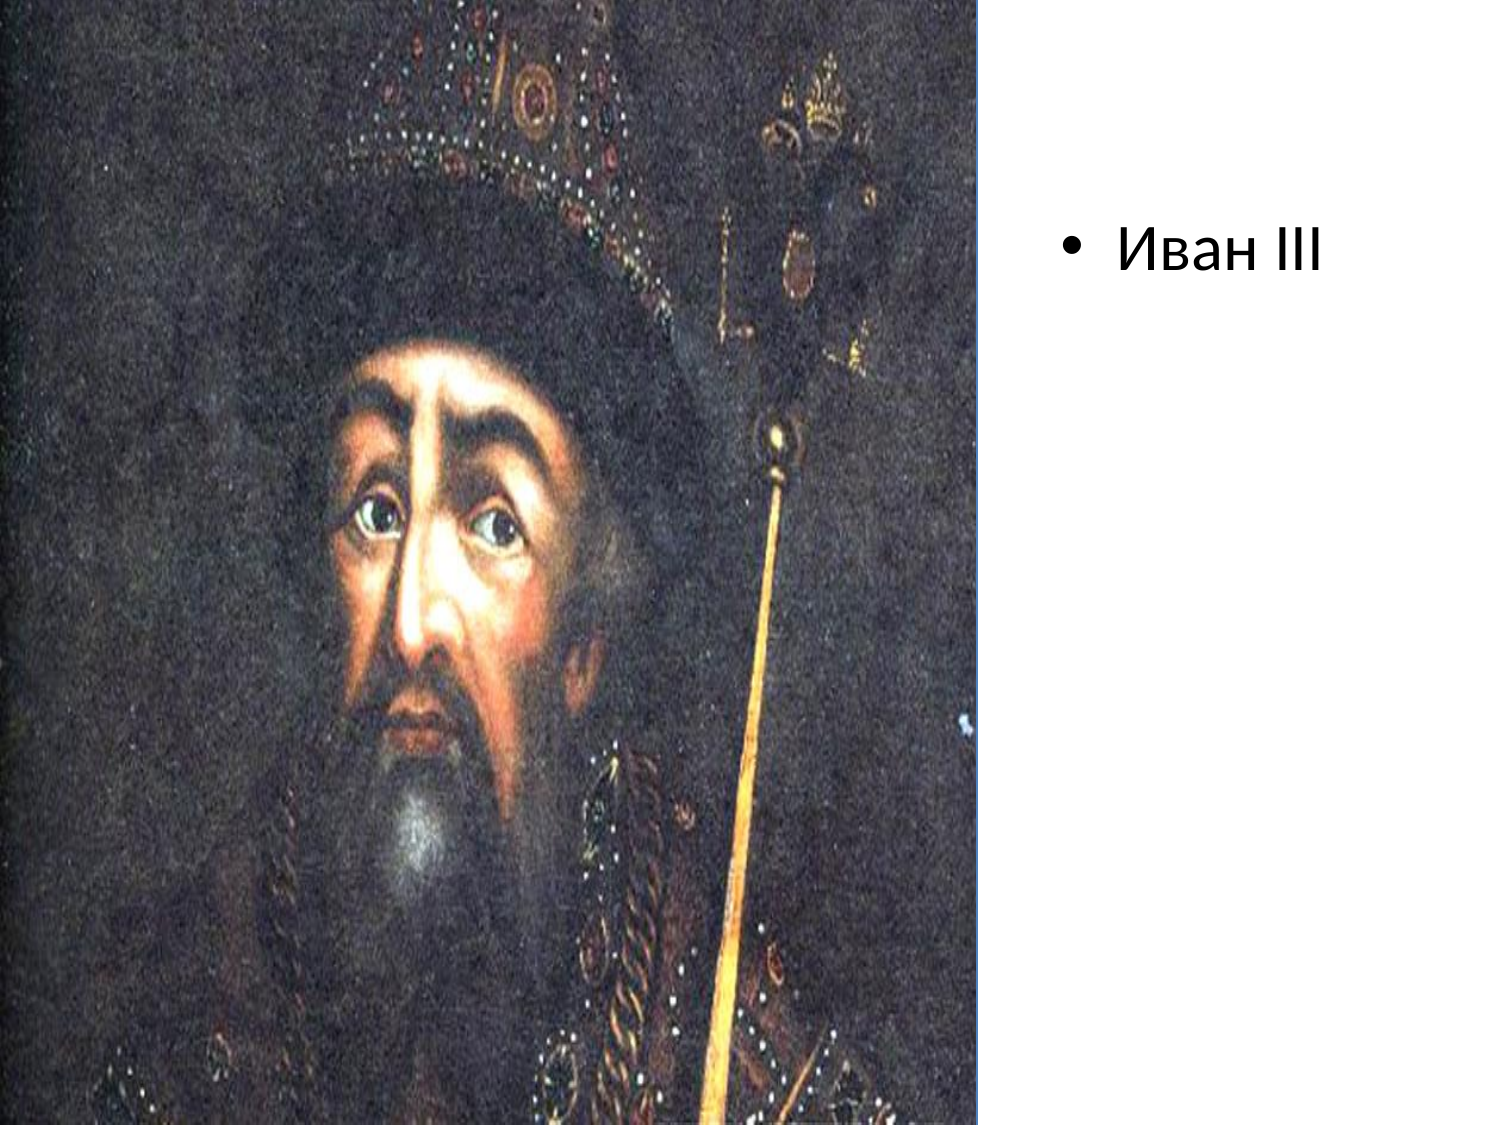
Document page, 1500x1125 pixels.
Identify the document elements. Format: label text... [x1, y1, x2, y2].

list Иван III [1045, 196, 1500, 1000]
picture [0, 0, 977, 1125]
